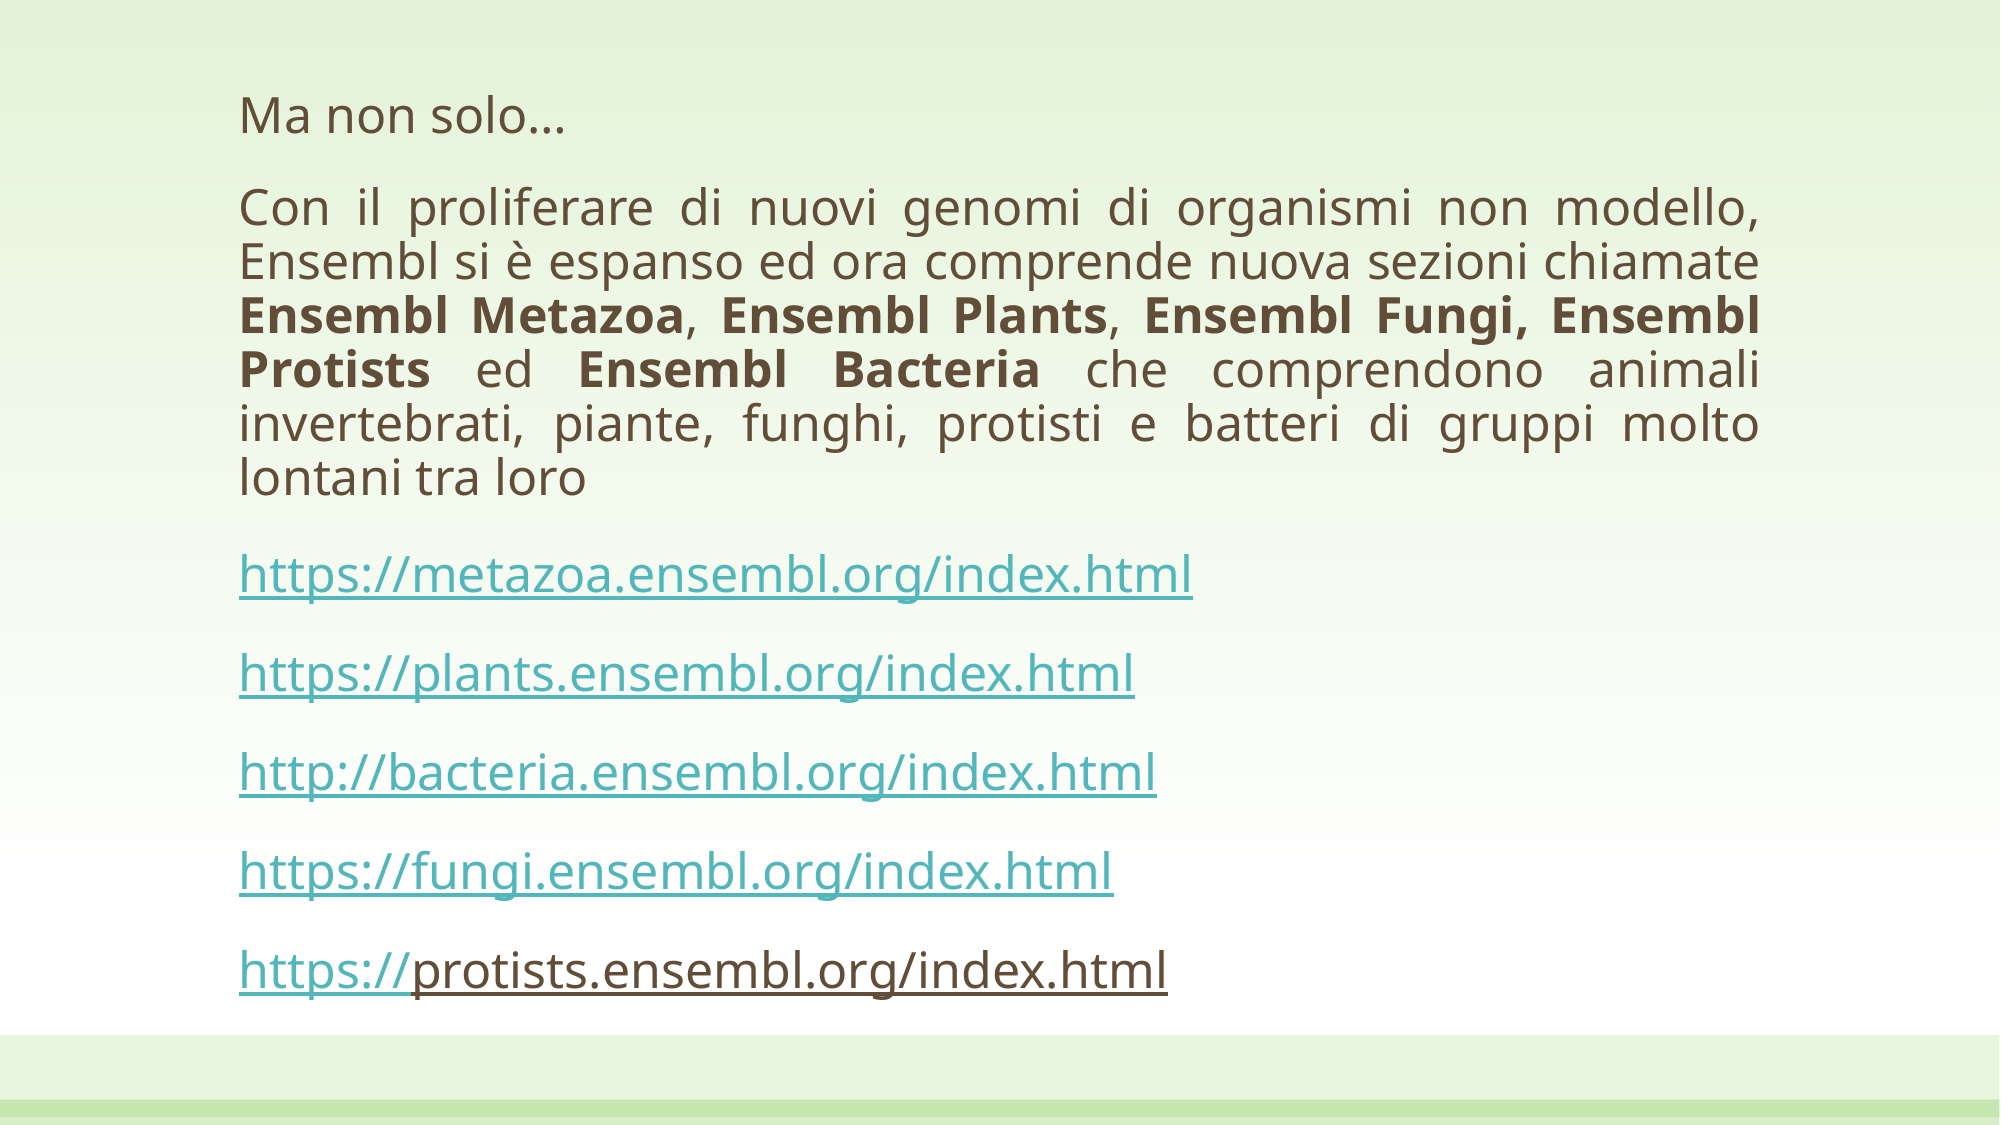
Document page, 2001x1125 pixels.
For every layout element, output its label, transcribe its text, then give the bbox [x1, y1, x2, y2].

list Ma non solo… Con il proliferare di nuovi genomi di organismi non modello, Ensembl si è espanso ed ora comprende nuova sezioni chiamate Ensembl Metazoa, Ensembl Plants, Ensembl Fungi, Ensembl Protists ed Ensembl Bacteria che comprendono animali invertebrati, piante, funghi, protisti e batteri di gruppi molto lontani tra loro https://metazoa.ensembl.org/index.html https://plants.ensembl.org/index.html http://bacteria.ensembl.org/index.html https://fungi.ensembl.org/index.html https://protists.ensembl.org/index.html [216, 83, 1777, 796]
